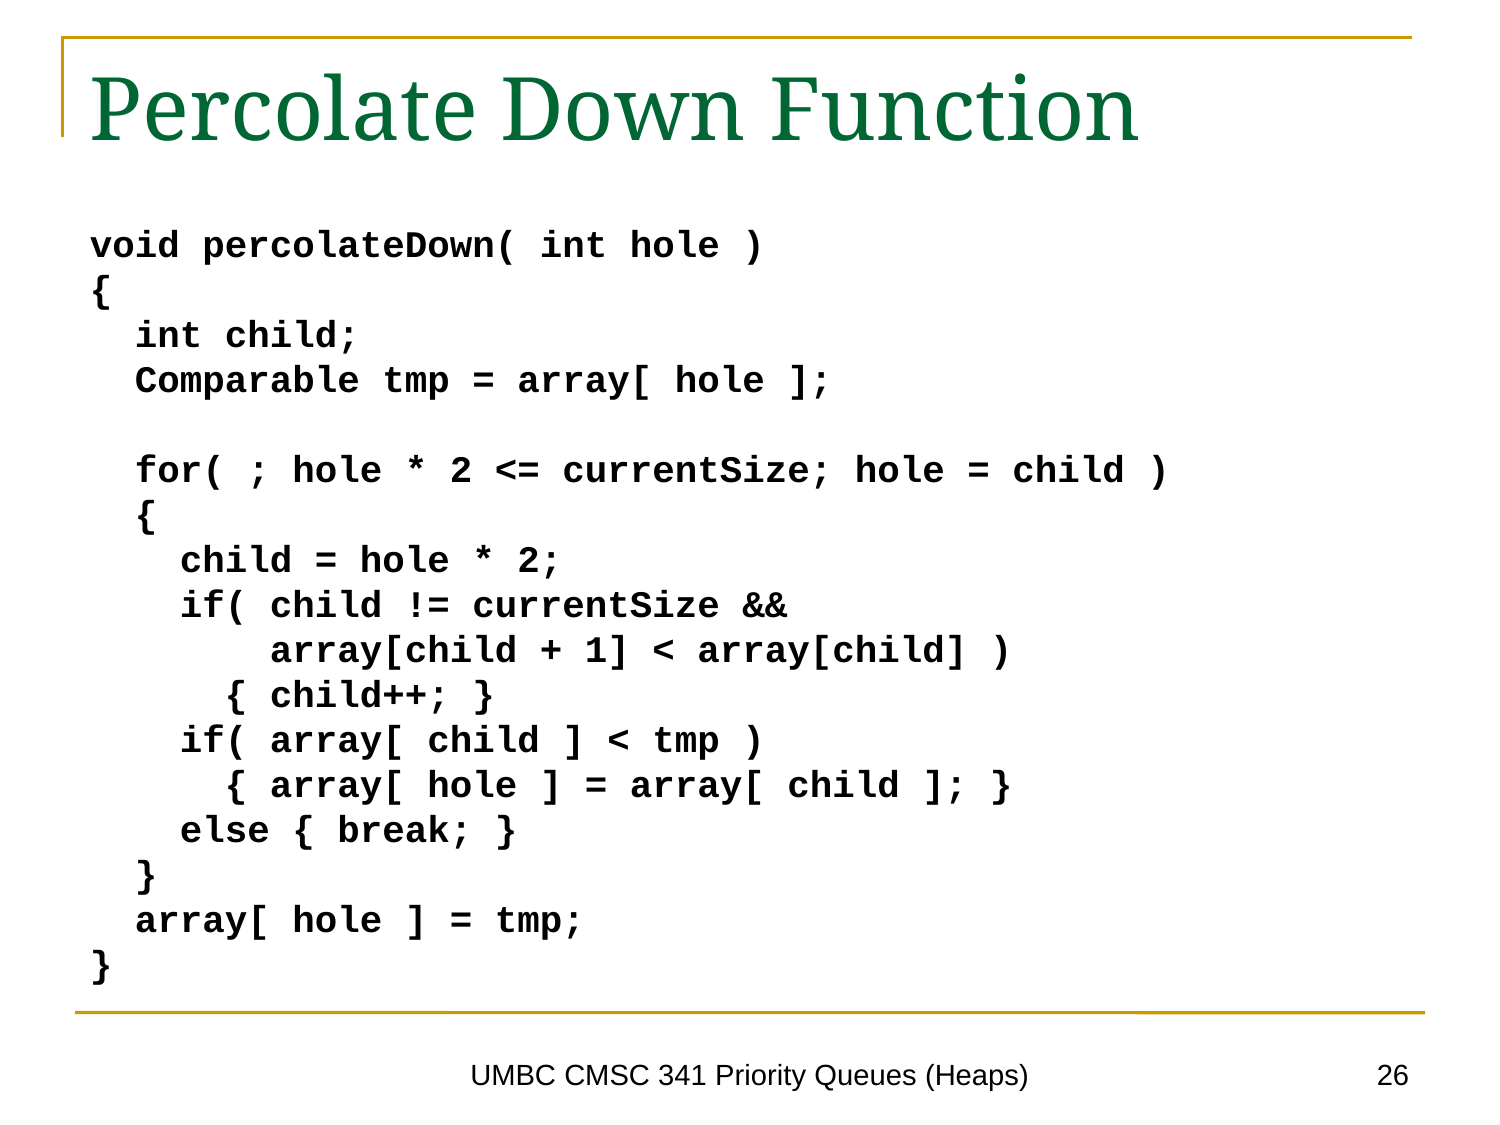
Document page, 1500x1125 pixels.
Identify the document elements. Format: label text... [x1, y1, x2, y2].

footer UMBC CMSC 341 Priority Queues (Heaps) [262, 1024, 1238, 1100]
list void percolateDown( int hole ) { int child; Comparable tmp = array[ hole ]; for( ; hole * 2 <= currentSize; hole = child ) { child = hole * 2; if( child != currentSize && array[child + 1] < array[child] ) { child++; } if( array[ child ] < tmp ) { array[ hole ] = array[ child ]; } else { break; } } array[ hole ] = tmp; } [75, 212, 1475, 1005]
slide_number 26 [1074, 1023, 1425, 1099]
title Percolate Down Function [75, 45, 1425, 212]
